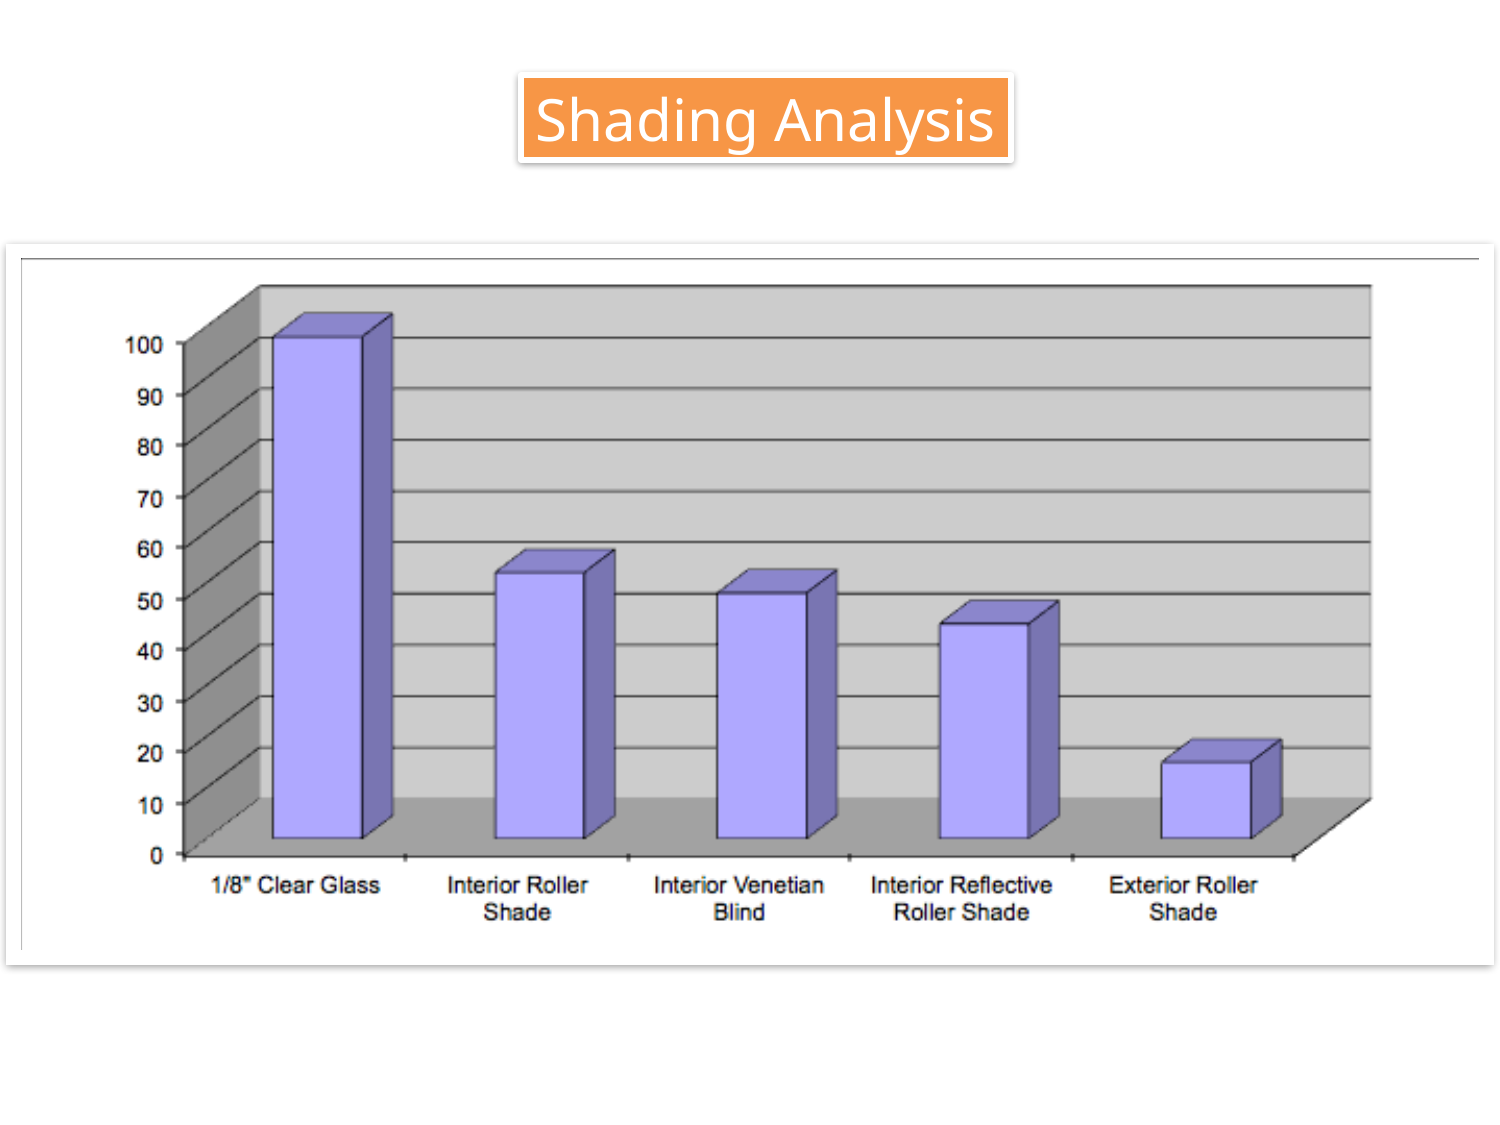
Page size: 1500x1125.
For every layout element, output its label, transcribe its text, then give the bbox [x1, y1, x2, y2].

text_box Shading Analysis [518, 72, 1014, 163]
picture [20, 257, 1480, 951]
